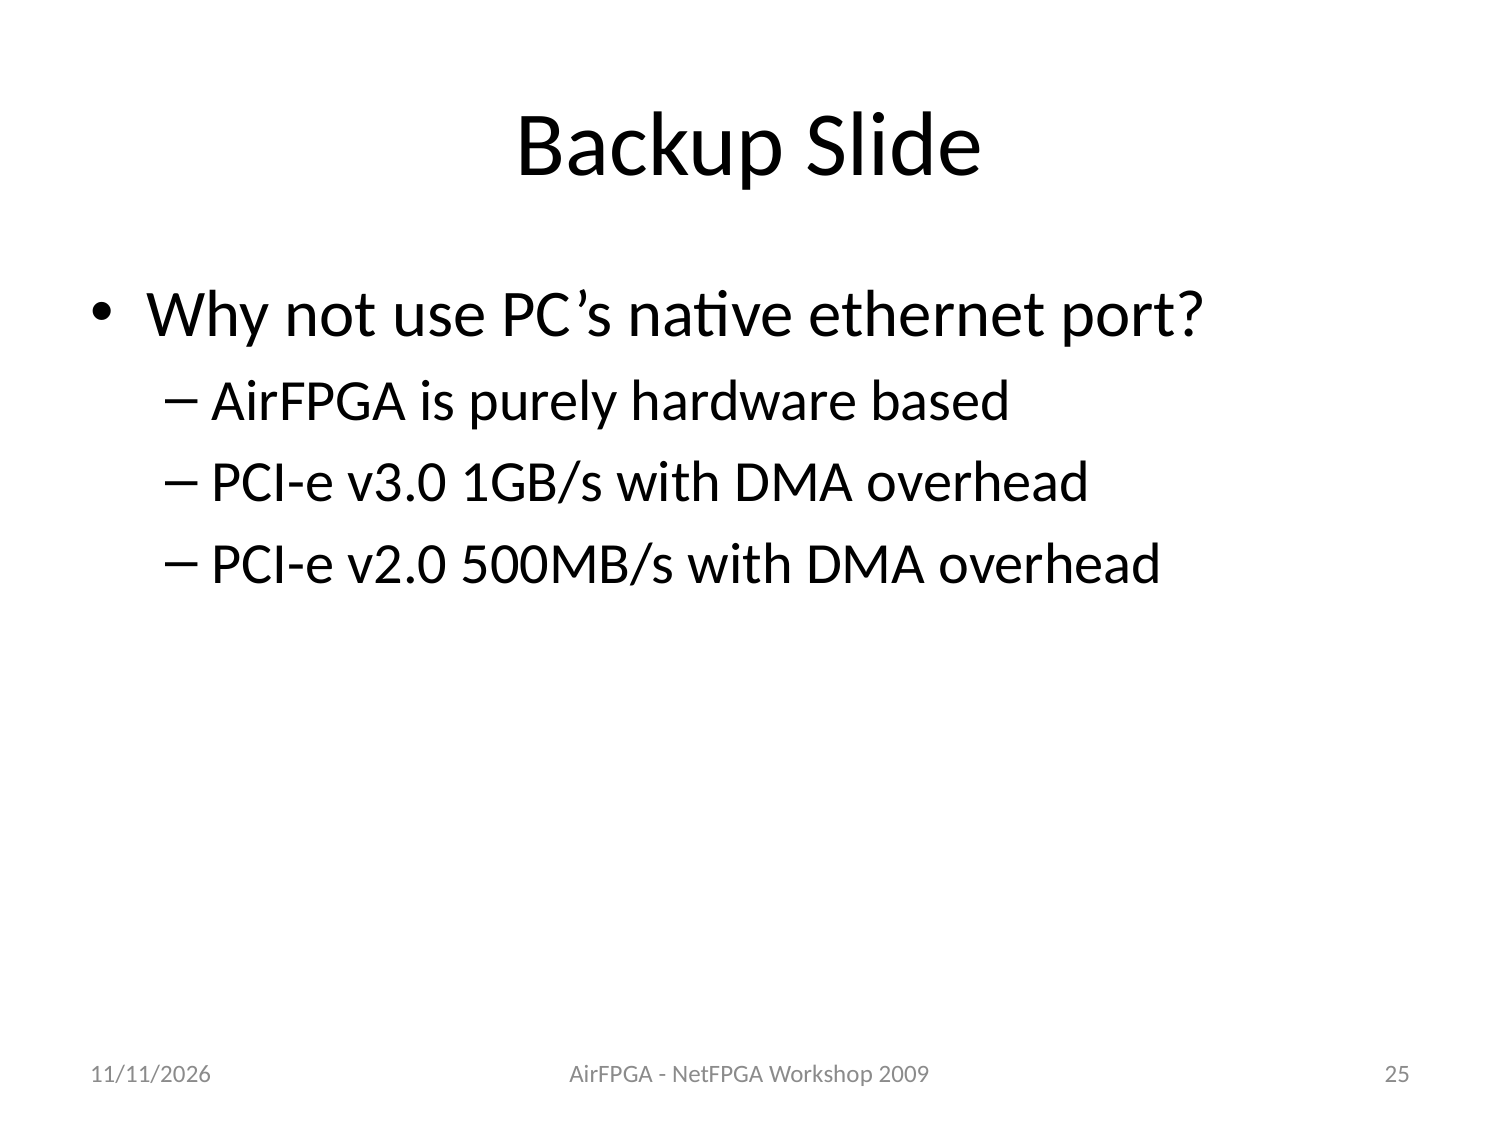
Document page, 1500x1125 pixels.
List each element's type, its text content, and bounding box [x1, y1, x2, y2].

footer AirFPGA - NetFPGA Workshop 2009 [512, 1042, 988, 1103]
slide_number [75, 1042, 425, 1103]
title Backup Slide [75, 45, 1425, 233]
list Why not use PC’s native ethernet port? AirFPGA is purely hardware based PCI-e v3.0 1GB/s with DMA overhead PCI-e v2.0 500MB/s with DMA overhead [75, 262, 1425, 1005]
slide_number 25 [1074, 1042, 1425, 1103]
